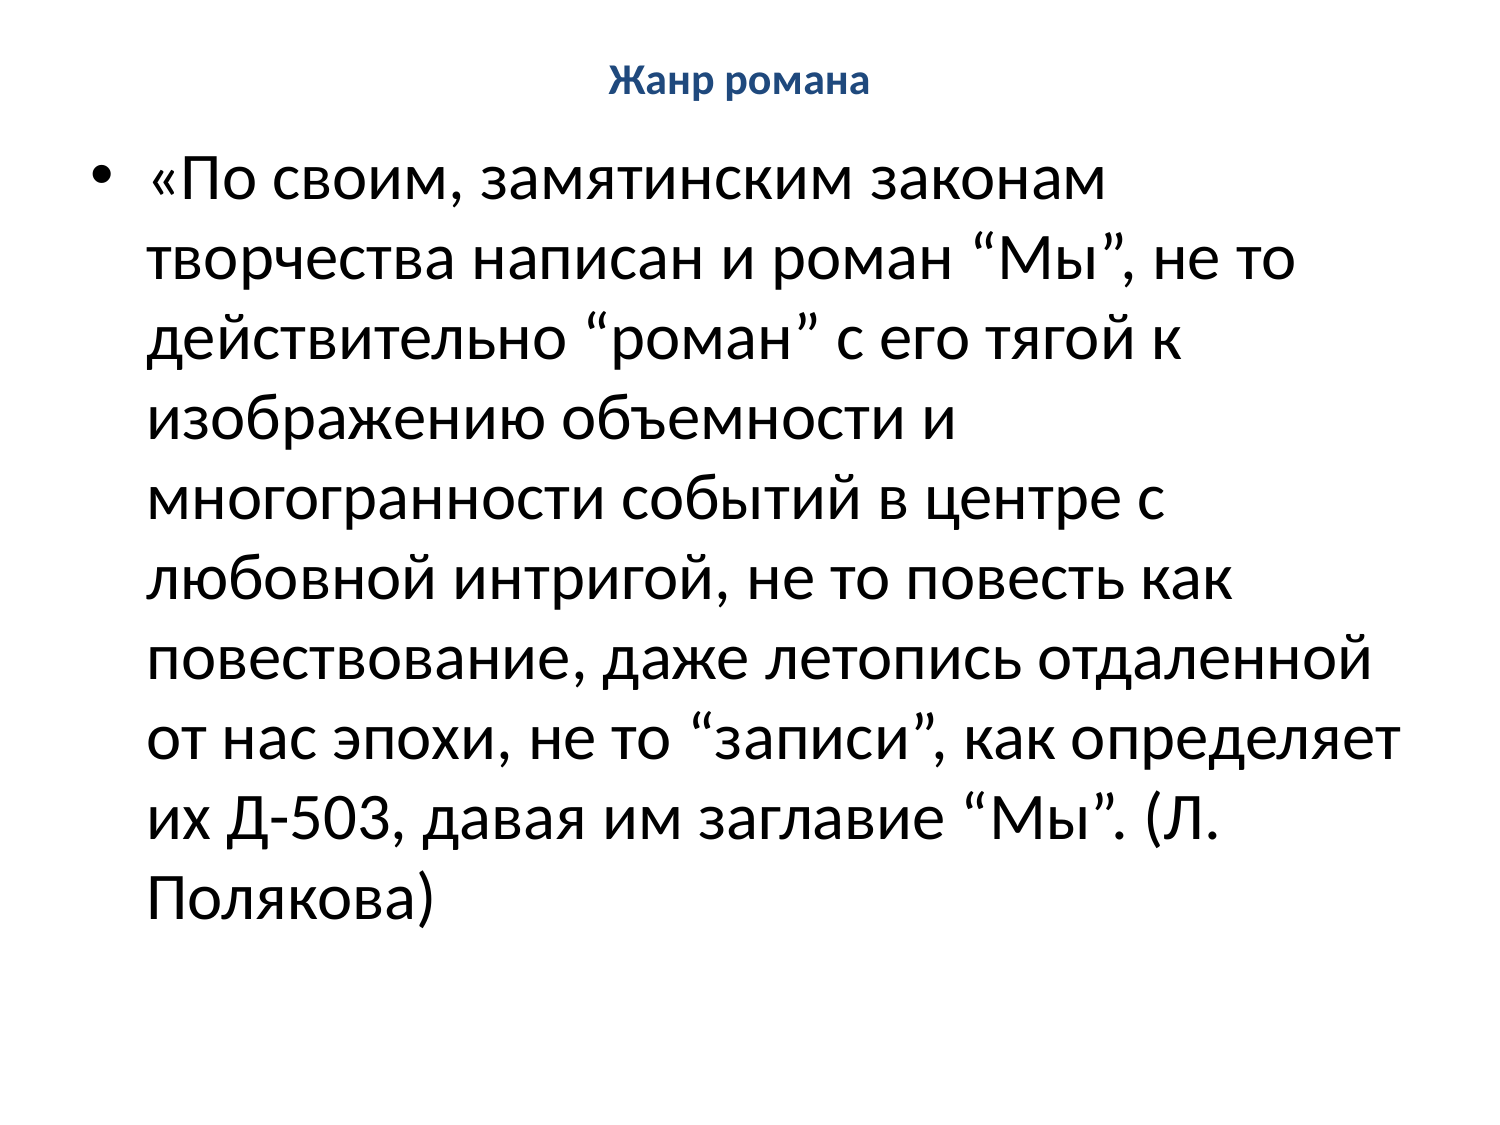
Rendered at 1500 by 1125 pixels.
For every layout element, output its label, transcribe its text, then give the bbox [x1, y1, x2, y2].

title Жанр романа [64, 42, 1415, 112]
list «По своим, замятинским законам творчества написан и роман “Мы”, не то действительно “роман” с его тягой к изображению объемности и многогранности событий в центре с любовной интригой, не то повесть как повествование, даже летопись отдаленной от нас эпохи, не то “записи”, как определяет их Д-503, давая им заглавие “Мы”. (Л. Полякова) [75, 125, 1425, 1005]
